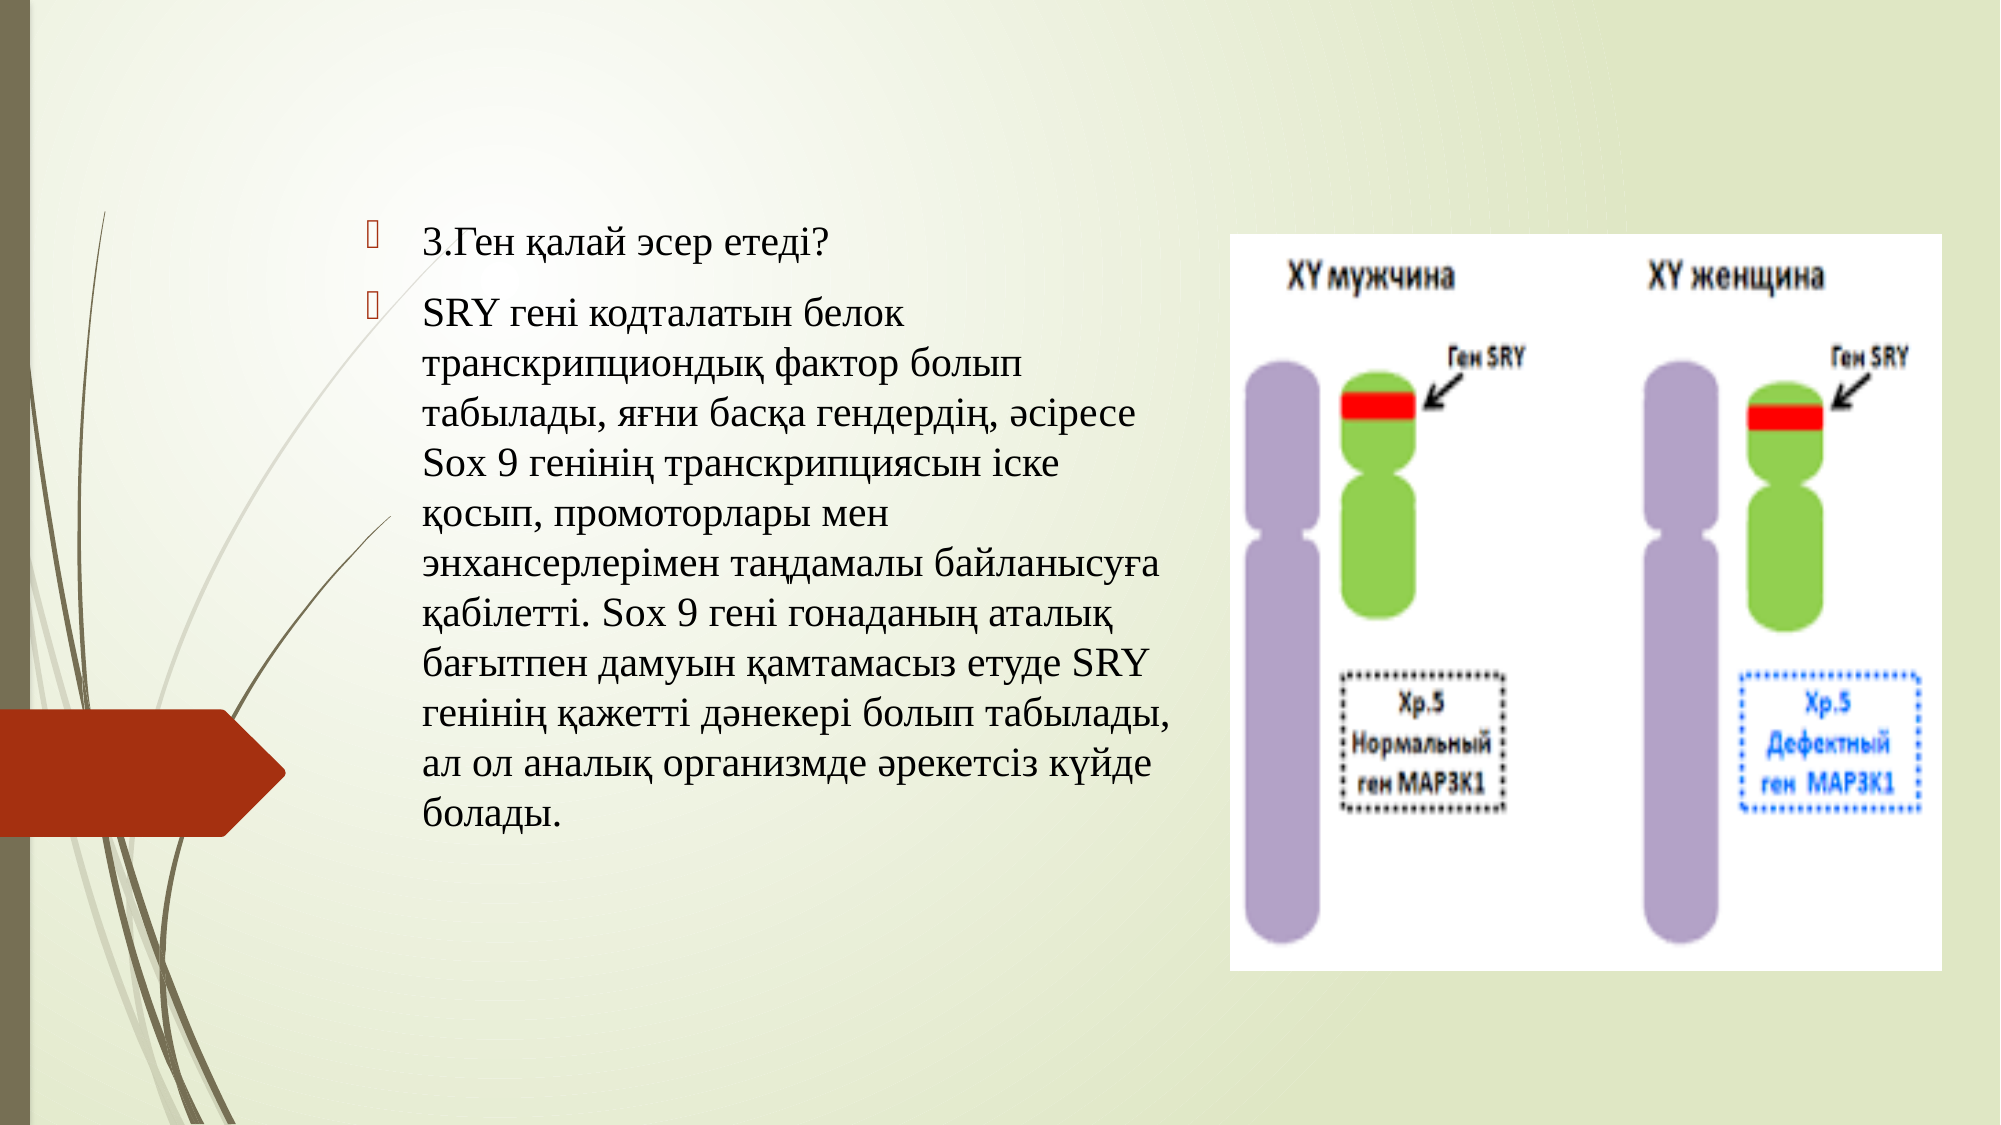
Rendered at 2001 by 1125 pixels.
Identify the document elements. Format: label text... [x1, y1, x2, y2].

picture [1230, 234, 1942, 971]
list 3.Ген қалай эсер етеді? SRY гені кодталатын белок транскрипциондық фактор болып табылады, яғни басқа гендердің, әсіресе Sox 9 генінің транскрипциясын іске қосып, промоторлары мен энхансерлерімен таңдамалы байланысуға қабілетті. Sox 9 гені гонаданың аталық бағытпен дамуын қамтамасыз етуде SRY генінің қажетті дәнекері болып табылады, ал ол аналық организмде әрекетсіз күйде болады. [350, 206, 1205, 988]
